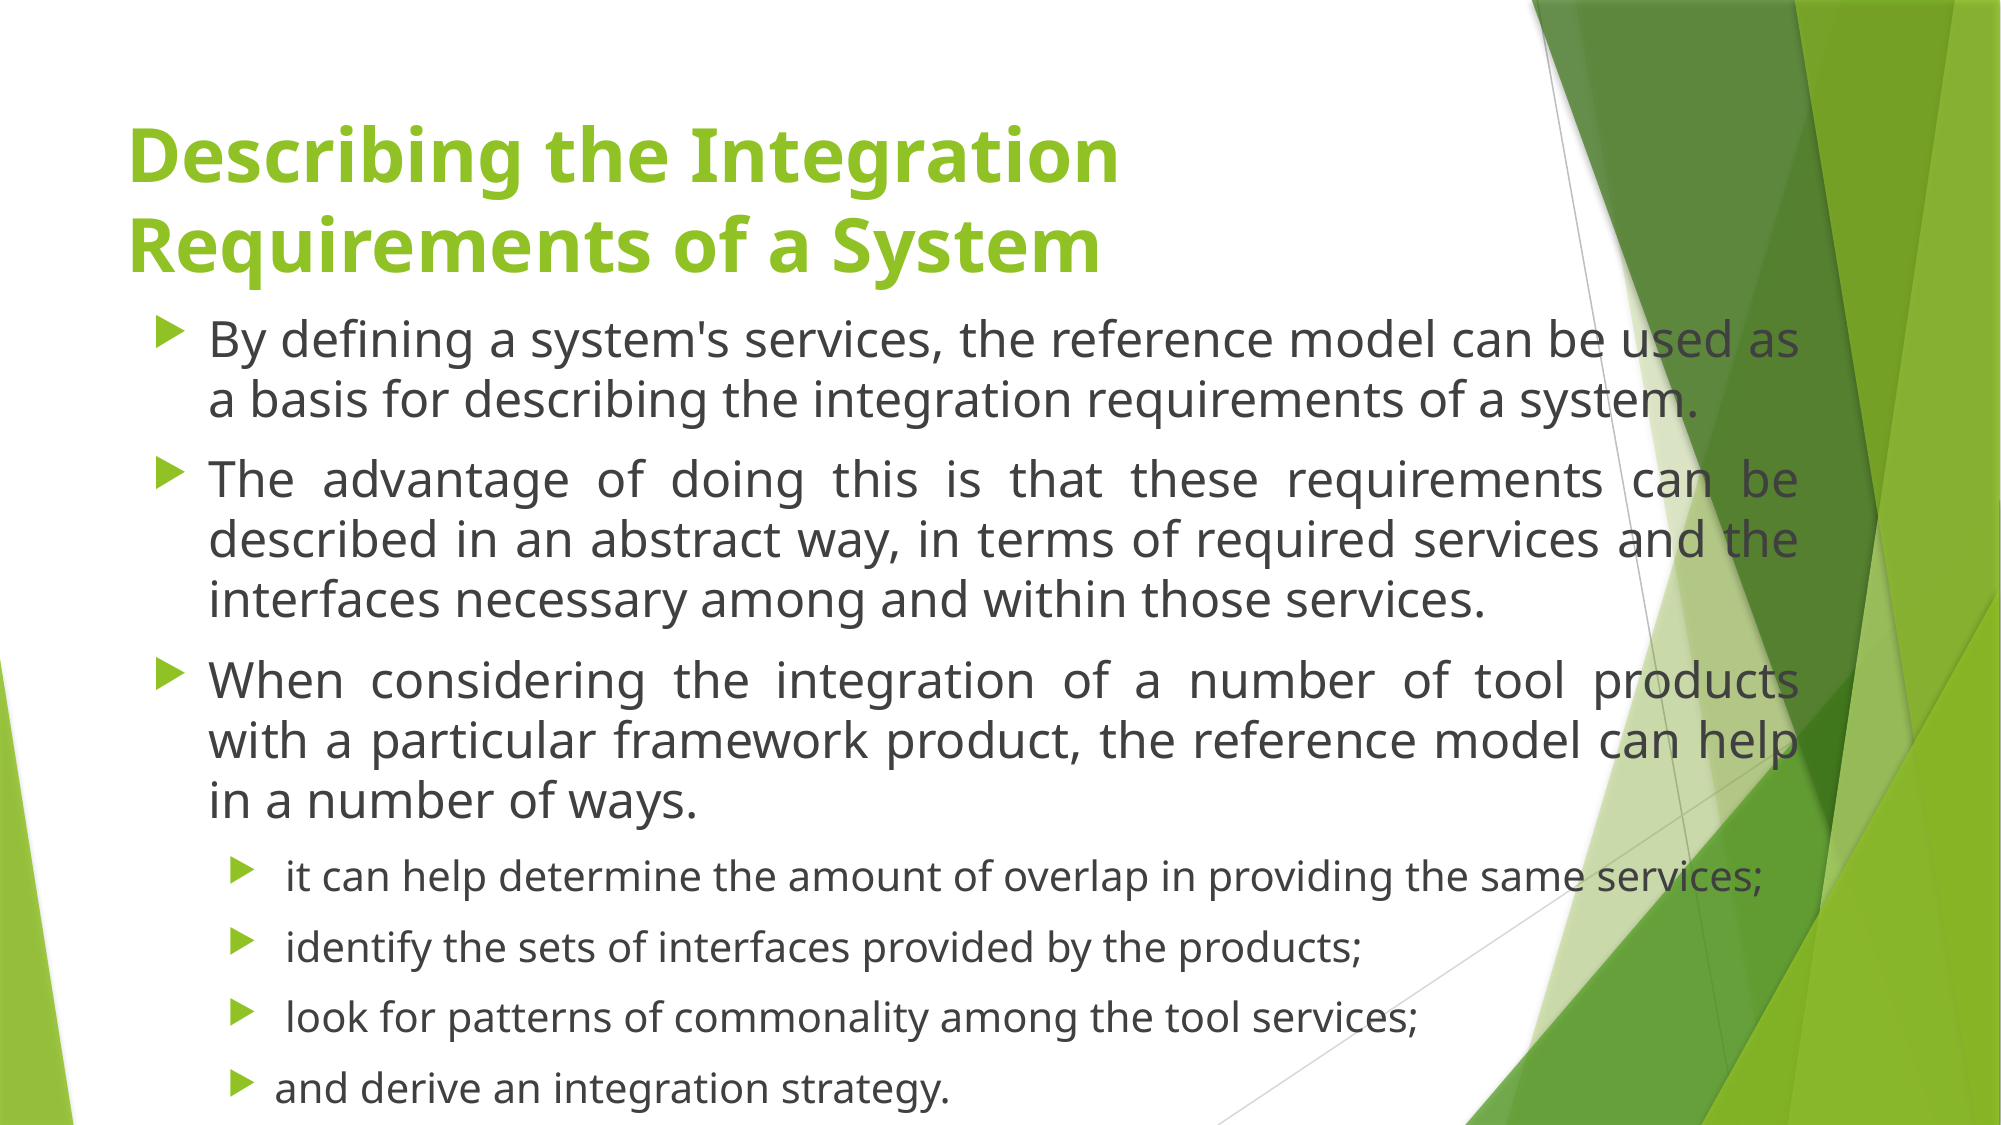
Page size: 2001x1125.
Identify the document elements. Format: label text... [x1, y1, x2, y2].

title Describing the Integration Requirements of a System [111, 99, 1522, 317]
list By defining a system's services, the reference model can be used as a basis for describing the integration requirements of a system. The advantage of doing this is that these requirements can be described in an abstract way, in terms of required services and the interfaces necessary among and within those services. When considering the integration of a number of tool products with a particular framework product, the reference model can help in a number of ways. it can help determine the amount of overlap in providing the same services; identify the sets of interfaces provided by the products; look for patterns of commonality among the tool services; and derive an integration strategy. [137, 299, 1817, 1066]
